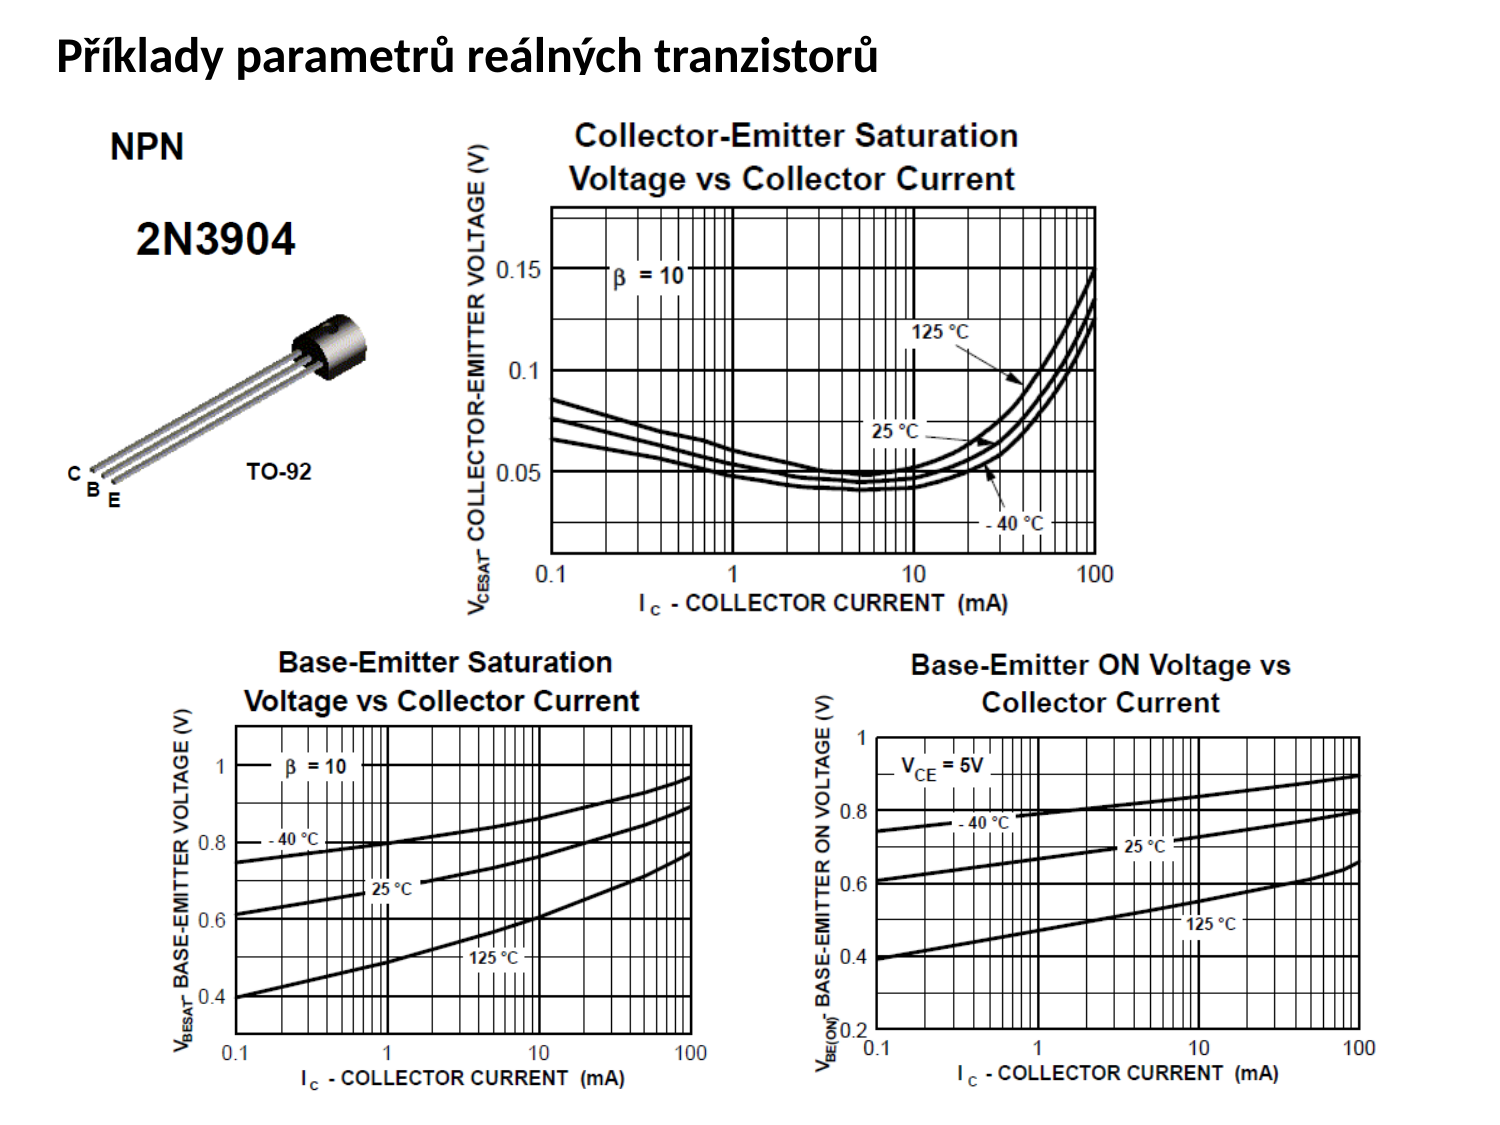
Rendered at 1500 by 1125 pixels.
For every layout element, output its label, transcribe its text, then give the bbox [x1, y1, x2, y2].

picture [37, 188, 393, 555]
picture [89, 115, 191, 175]
text_box Příklady parametrů reálných tranzistorů [41, 15, 895, 91]
picture [151, 75, 1411, 1108]
